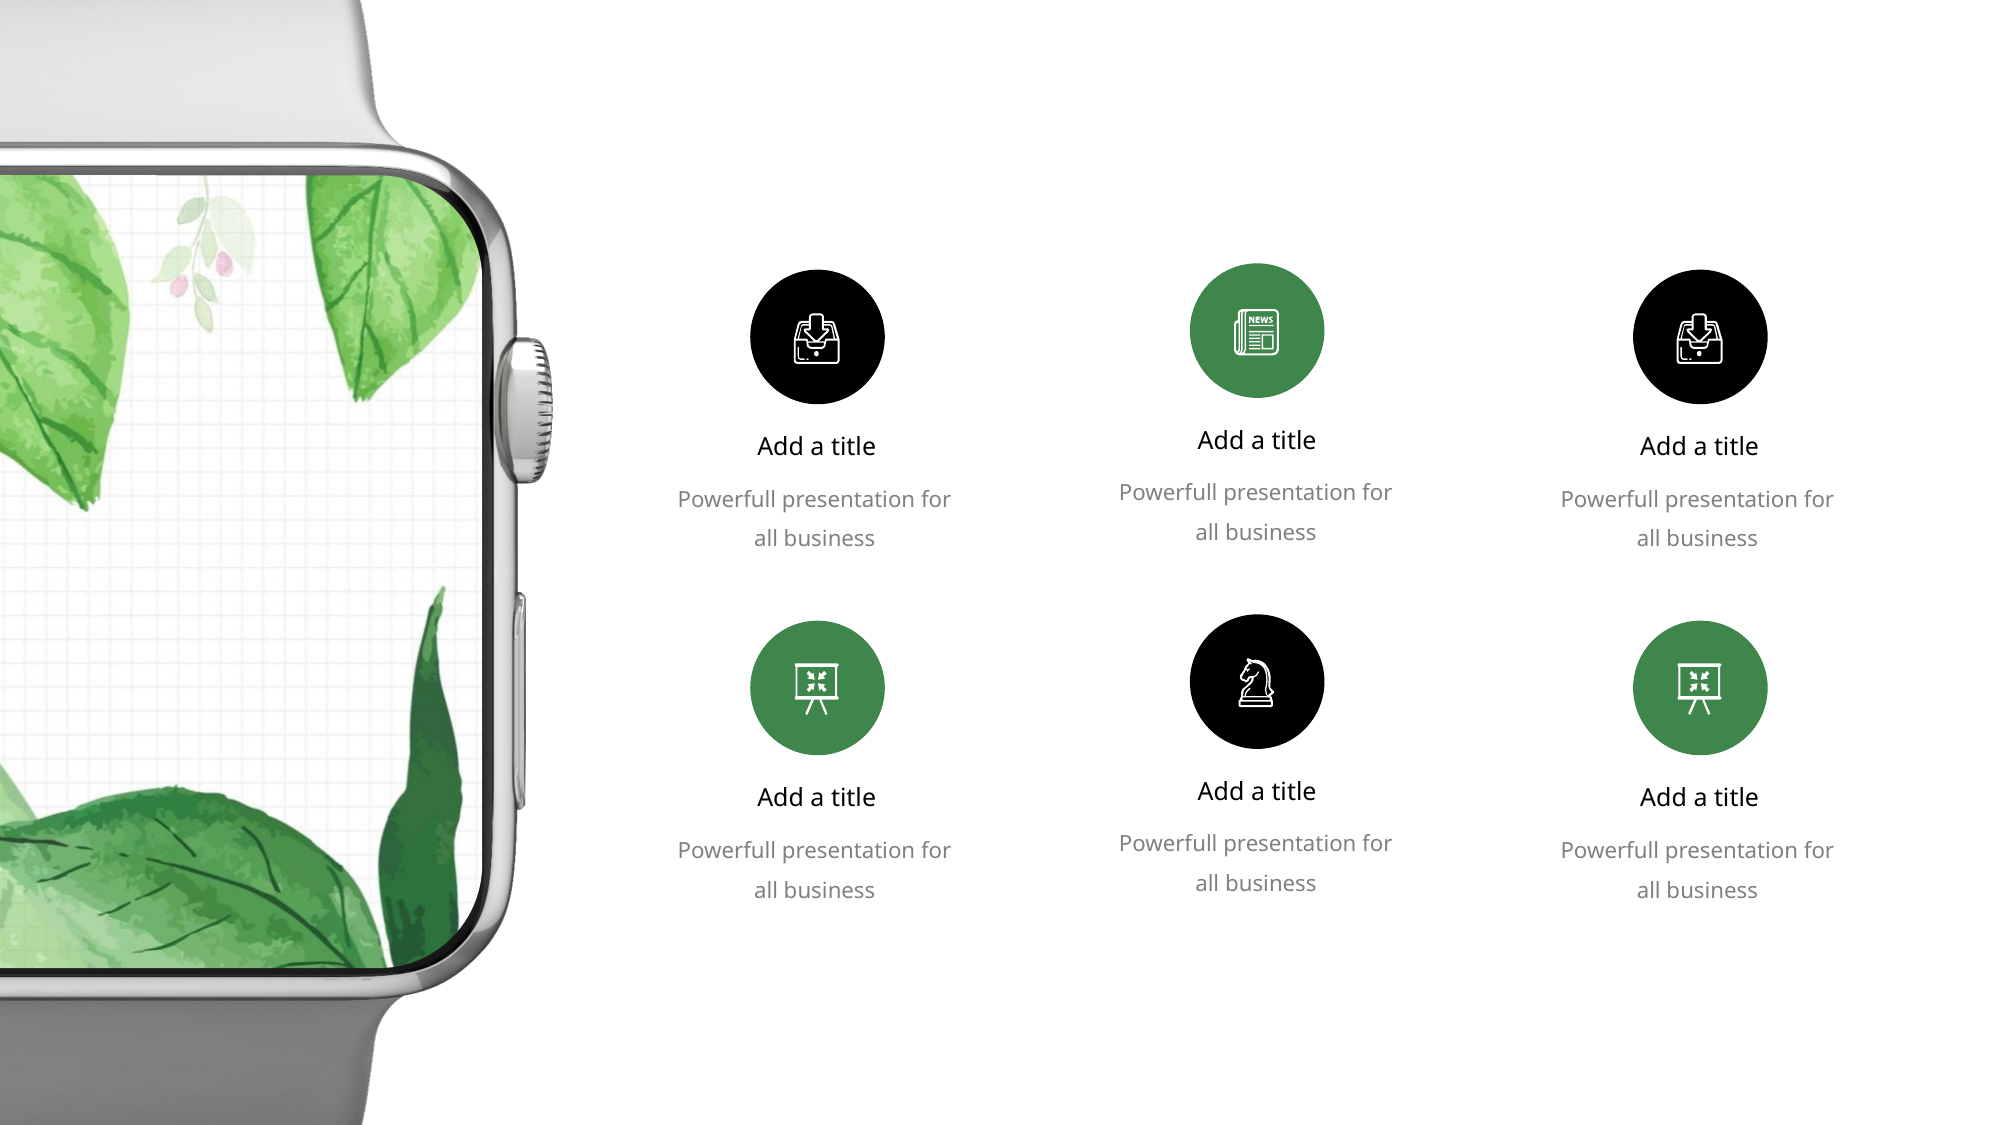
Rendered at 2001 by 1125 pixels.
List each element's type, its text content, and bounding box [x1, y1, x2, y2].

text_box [750, 620, 885, 756]
text_box Add a title [1182, 767, 1332, 808]
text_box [750, 269, 885, 405]
text_box Add a title [1182, 416, 1332, 457]
text_box [1188, 262, 1326, 399]
text_box Powerfull presentation for all business [651, 464, 979, 559]
text_box [1238, 658, 1275, 708]
text_box [1188, 613, 1326, 750]
text_box Add a title [742, 774, 891, 815]
picture [0, 0, 554, 1125]
text_box Powerfull presentation for all business [1092, 457, 1420, 553]
text_box Powerfull presentation for all business [1092, 808, 1420, 904]
text_box Add a title [742, 423, 891, 464]
text_box Powerfull presentation for all business [1534, 464, 1862, 559]
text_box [1633, 269, 1768, 405]
text_box Powerfull presentation for all business [1534, 815, 1862, 910]
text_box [1633, 620, 1768, 756]
text_box [1234, 309, 1279, 356]
text_box Add a title [1625, 423, 1774, 464]
text_box Add a title [1625, 774, 1774, 815]
text_box Powerfull presentation for all business [651, 815, 979, 910]
